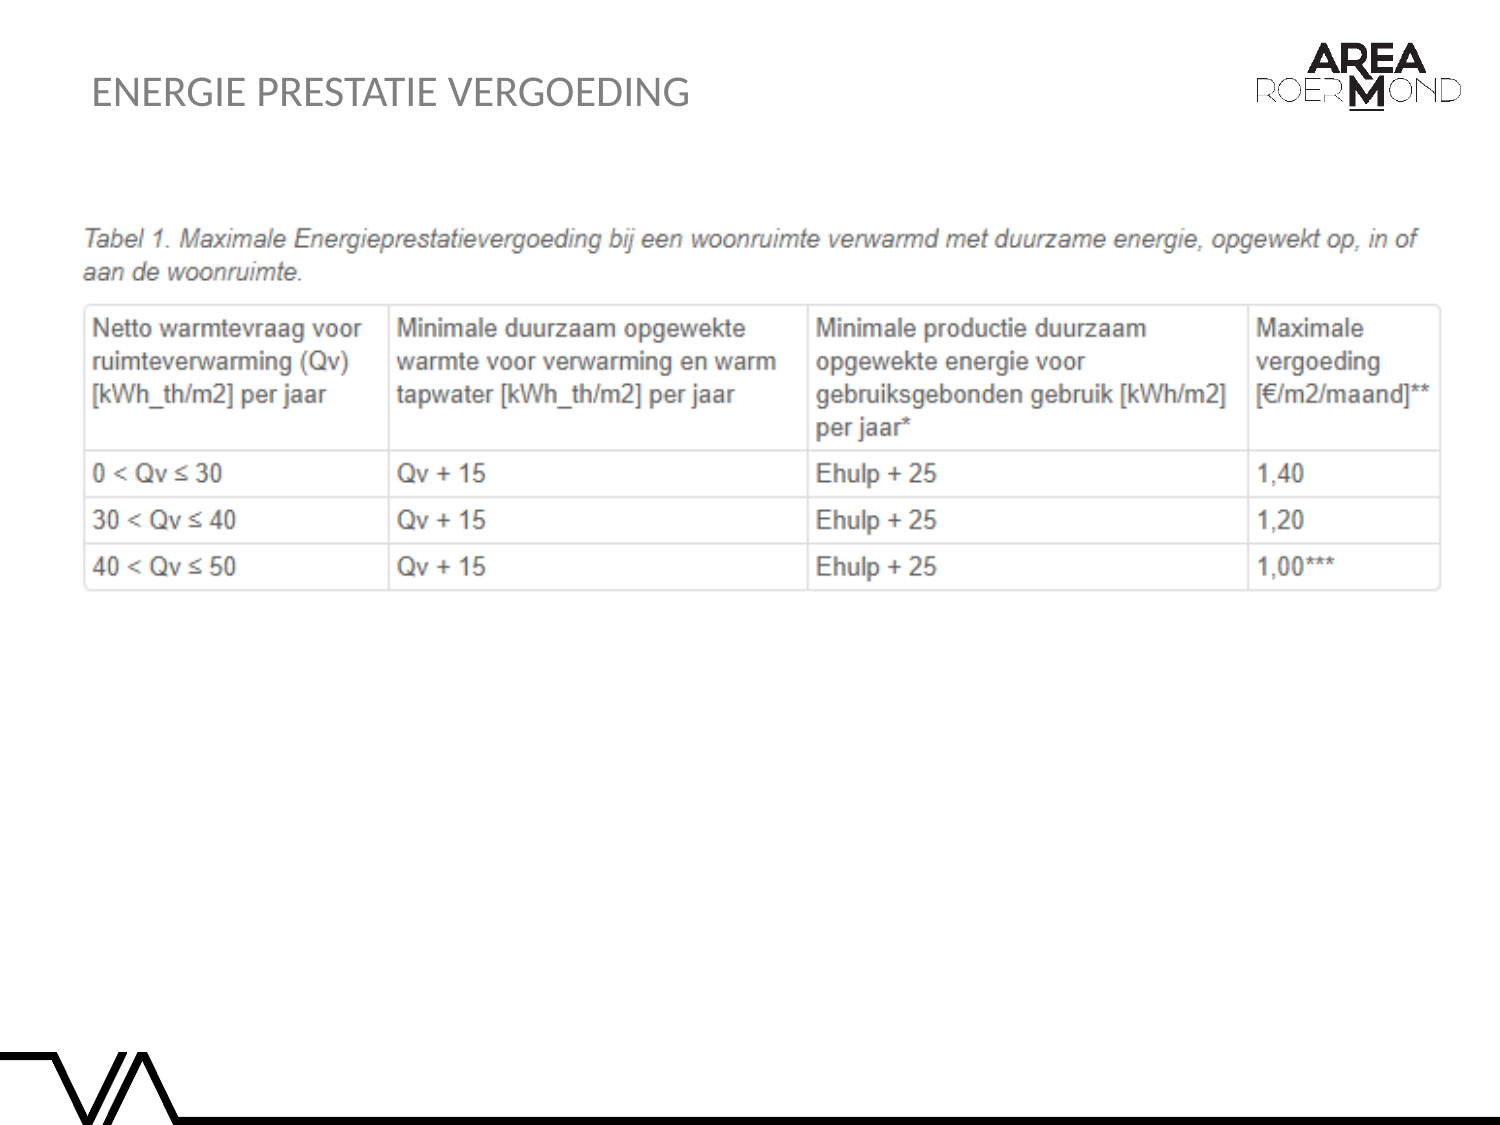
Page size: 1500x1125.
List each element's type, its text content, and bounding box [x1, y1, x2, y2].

picture [1257, 42, 1461, 112]
picture [0, 1052, 1500, 1125]
picture [76, 214, 1461, 613]
text_box ENERGIE PRESTATIE VERGOEDING [76, 54, 1030, 123]
